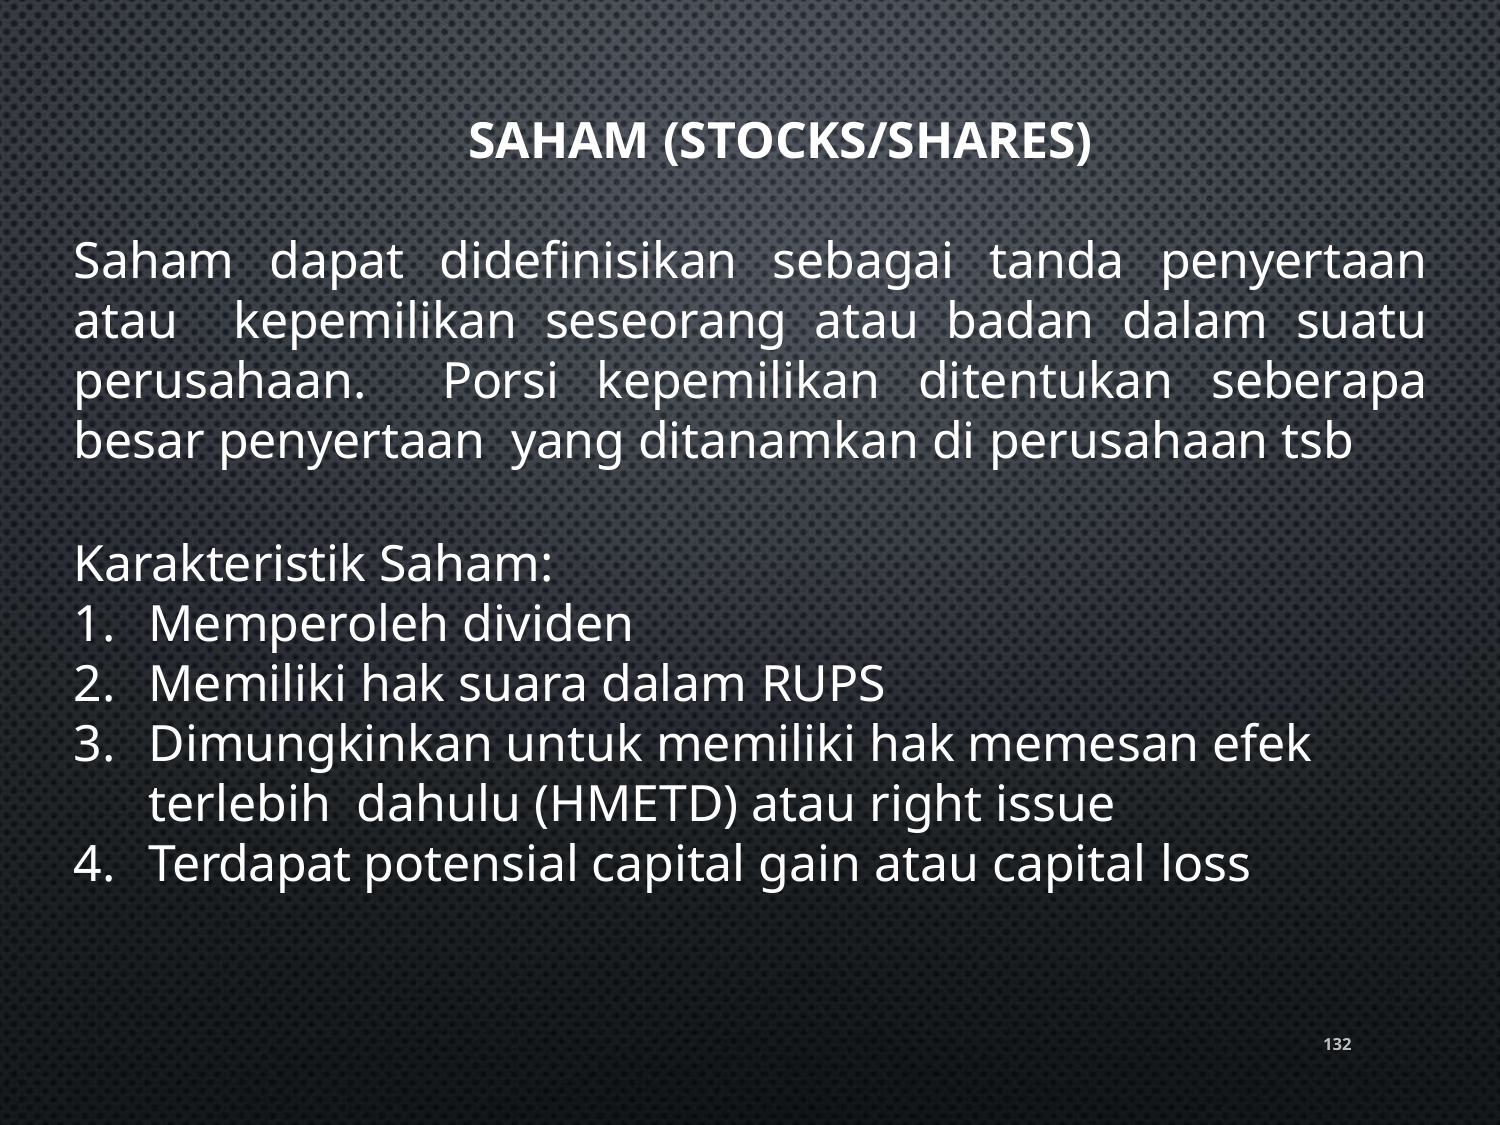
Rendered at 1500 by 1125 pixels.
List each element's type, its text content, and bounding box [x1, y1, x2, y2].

text_box Saham dapat didefinisikan sebagai tanda penyertaan atau kepemilikan seseorang atau badan dalam suatu perusahaan. Porsi kepemilikan ditentukan seberapa besar penyertaan yang ditanamkan di perusahaan tsb Karakteristik Saham: Memperoleh dividen Memiliki hak suara dalam RUPS Dimungkinkan untuk memiliki hak memesan efek terlebih dahulu (HMETD) atau right issue Terdapat potensial capital gain atau capital loss [71, 226, 1429, 892]
text_box [1311, 1027, 1364, 1067]
text_box 132 [1321, 1031, 1354, 1054]
picture [0, 0, 1500, 1125]
title SAHAM (STOCKS/SHARES) [466, 106, 1146, 226]
